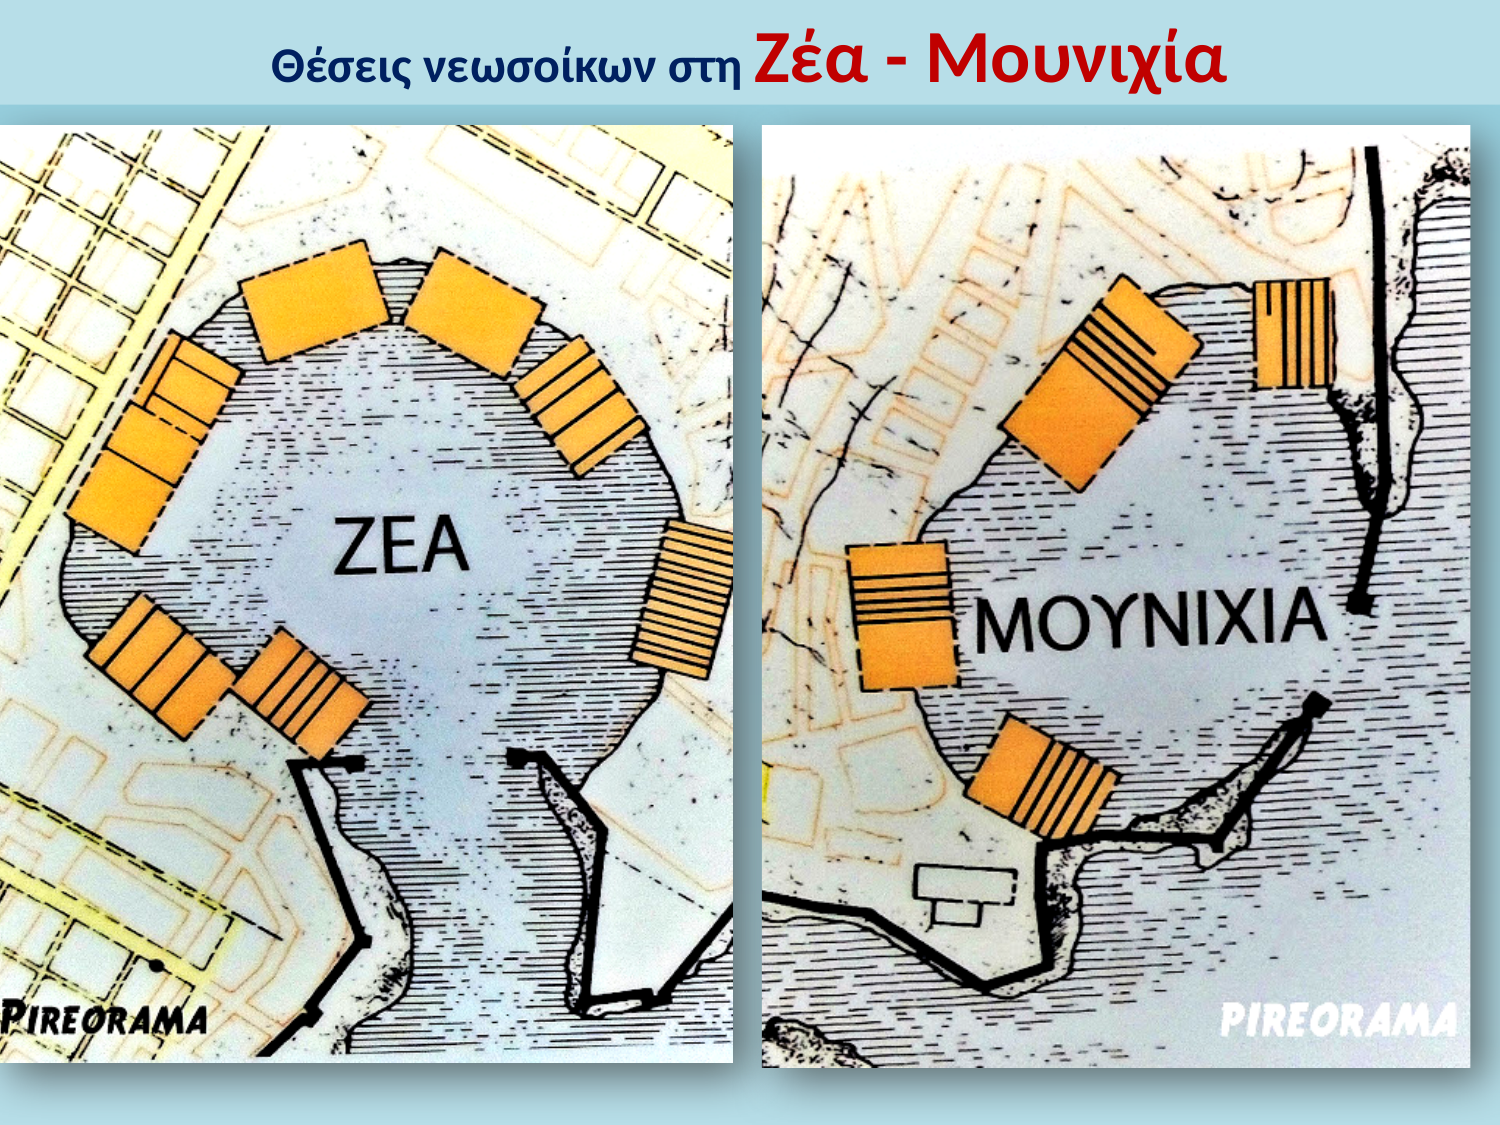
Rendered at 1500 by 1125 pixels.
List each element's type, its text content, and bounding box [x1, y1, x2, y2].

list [0, 125, 734, 1064]
picture [761, 125, 1471, 1068]
text_box Θέσεις νεωσοίκων στη Ζέα - Μουνιχία [0, 0, 1500, 105]
